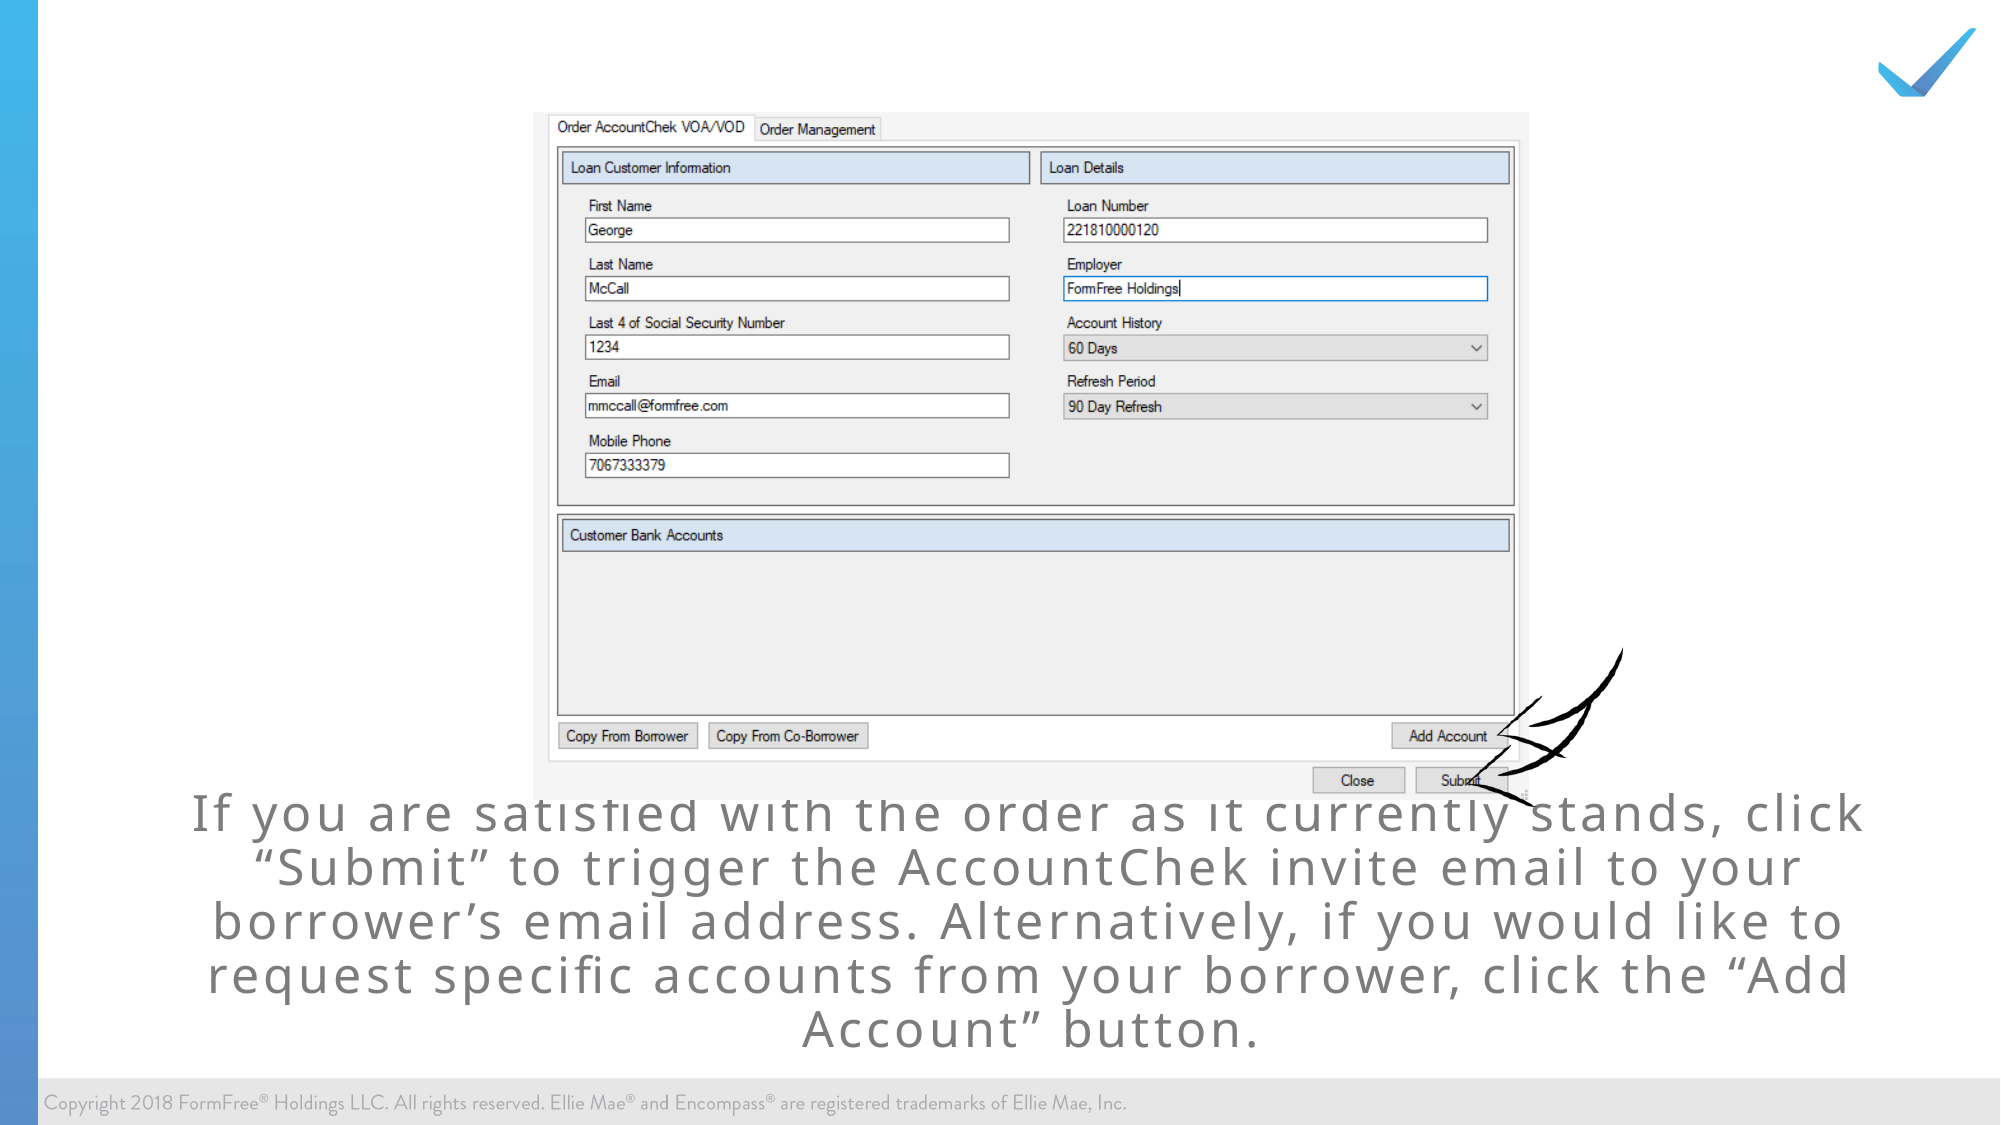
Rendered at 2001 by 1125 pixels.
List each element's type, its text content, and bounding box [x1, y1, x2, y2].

title If you are satisfied with the order as it currently stands, click “Submit” to trigger the AccountChek invite email to your borrower’s email address. Alternatively, if you would like to request specific accounts from your borrower, click the “Add Account” button. [168, 834, 1894, 1013]
picture [0, 0, 2001, 1125]
